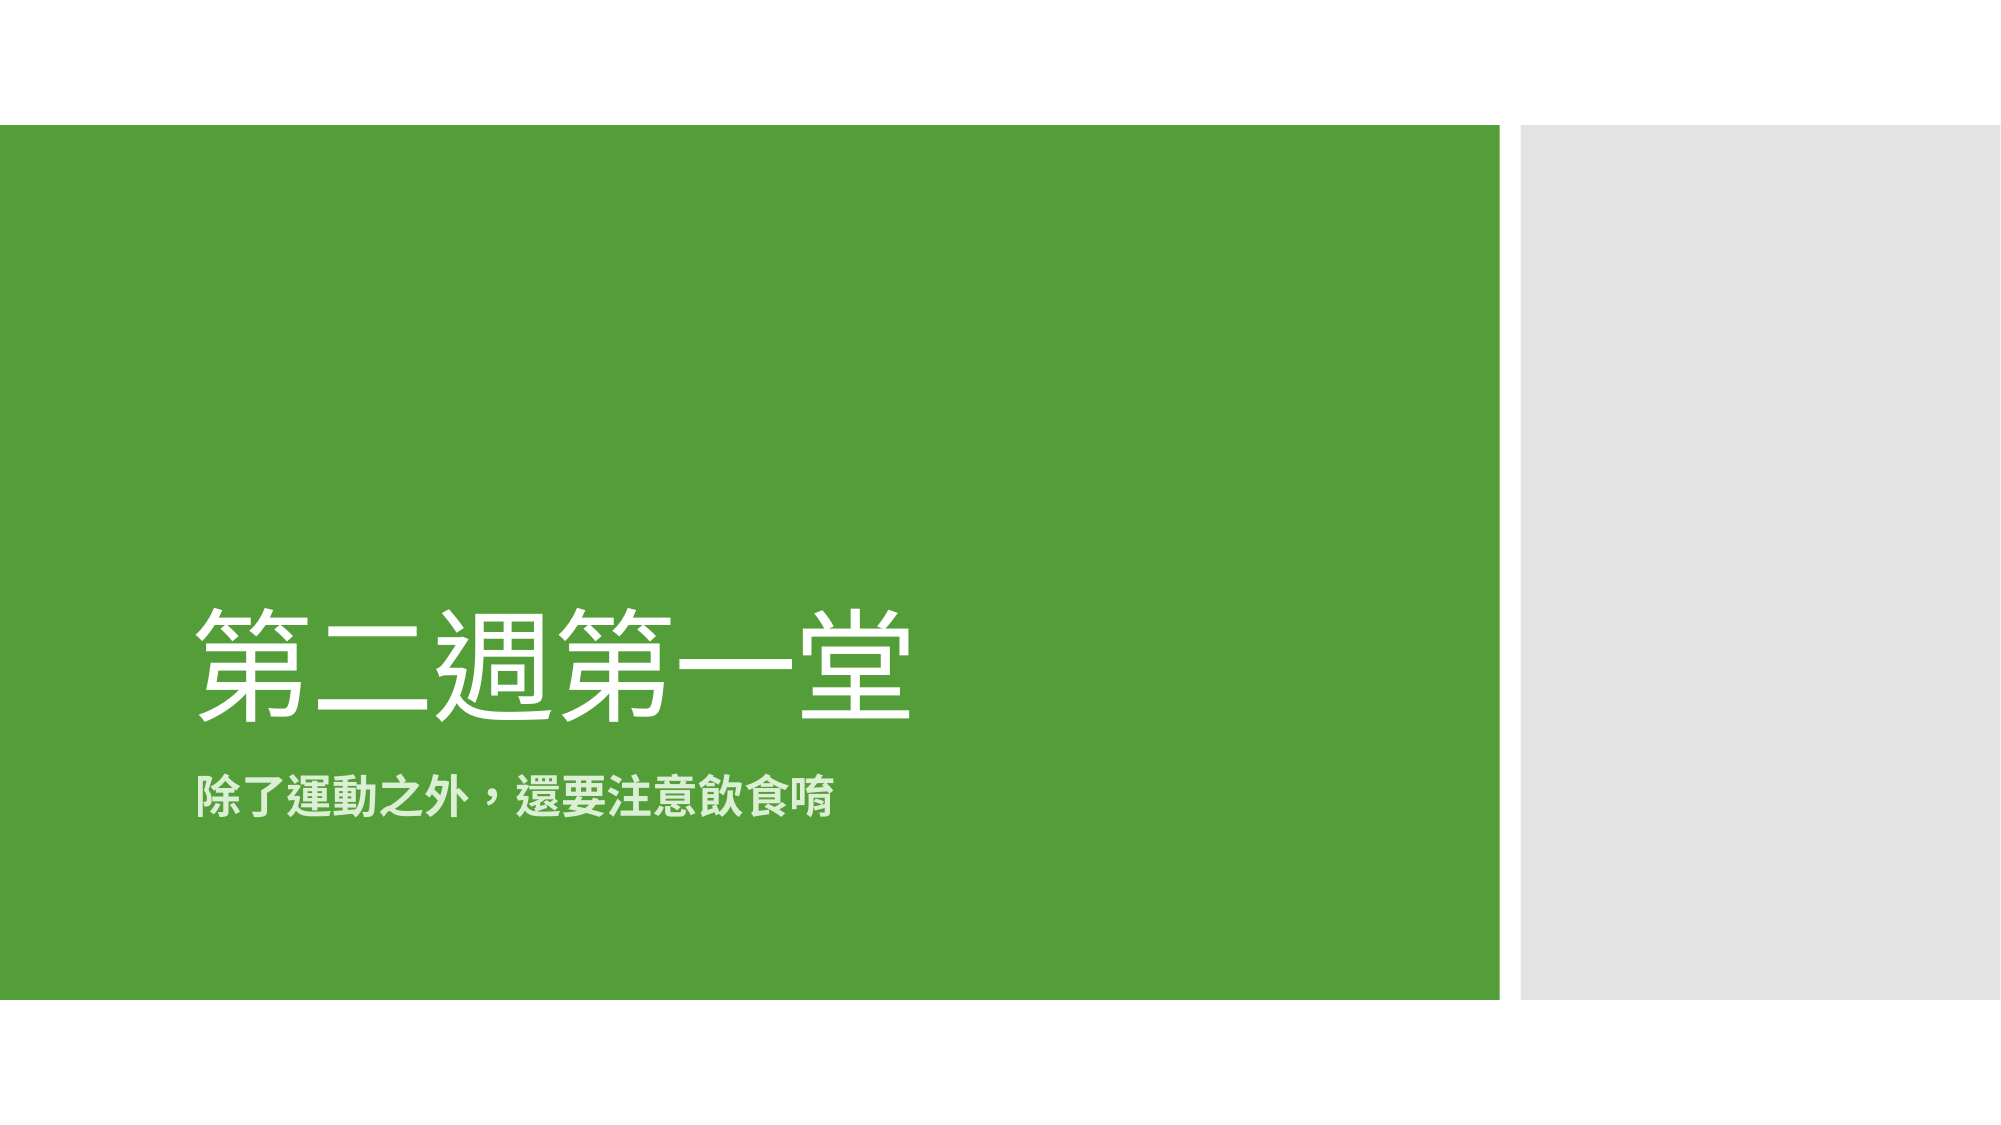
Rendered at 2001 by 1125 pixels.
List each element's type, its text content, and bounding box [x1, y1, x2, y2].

title 第二週第一堂 [175, 213, 1376, 747]
subtitle 除了運動之外，還要注意飲食唷 [180, 766, 1381, 917]
